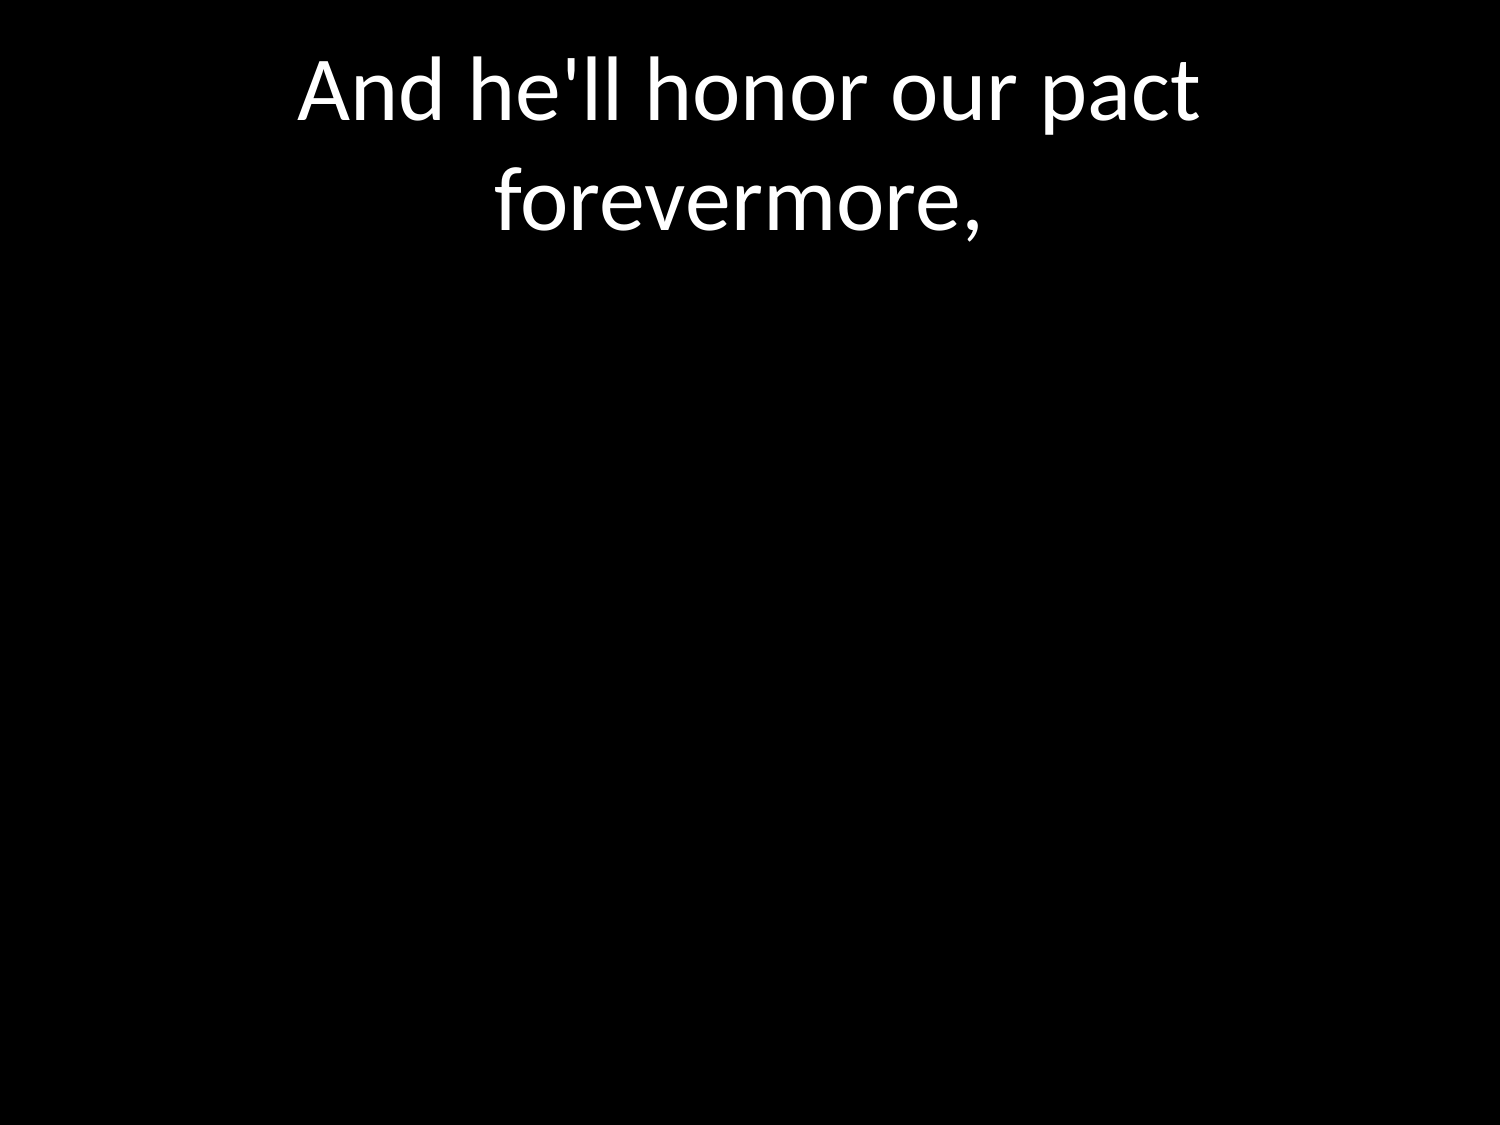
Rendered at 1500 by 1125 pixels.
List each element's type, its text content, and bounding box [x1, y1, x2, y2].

title And he'll honor our pact forevermore, [75, 45, 1425, 233]
